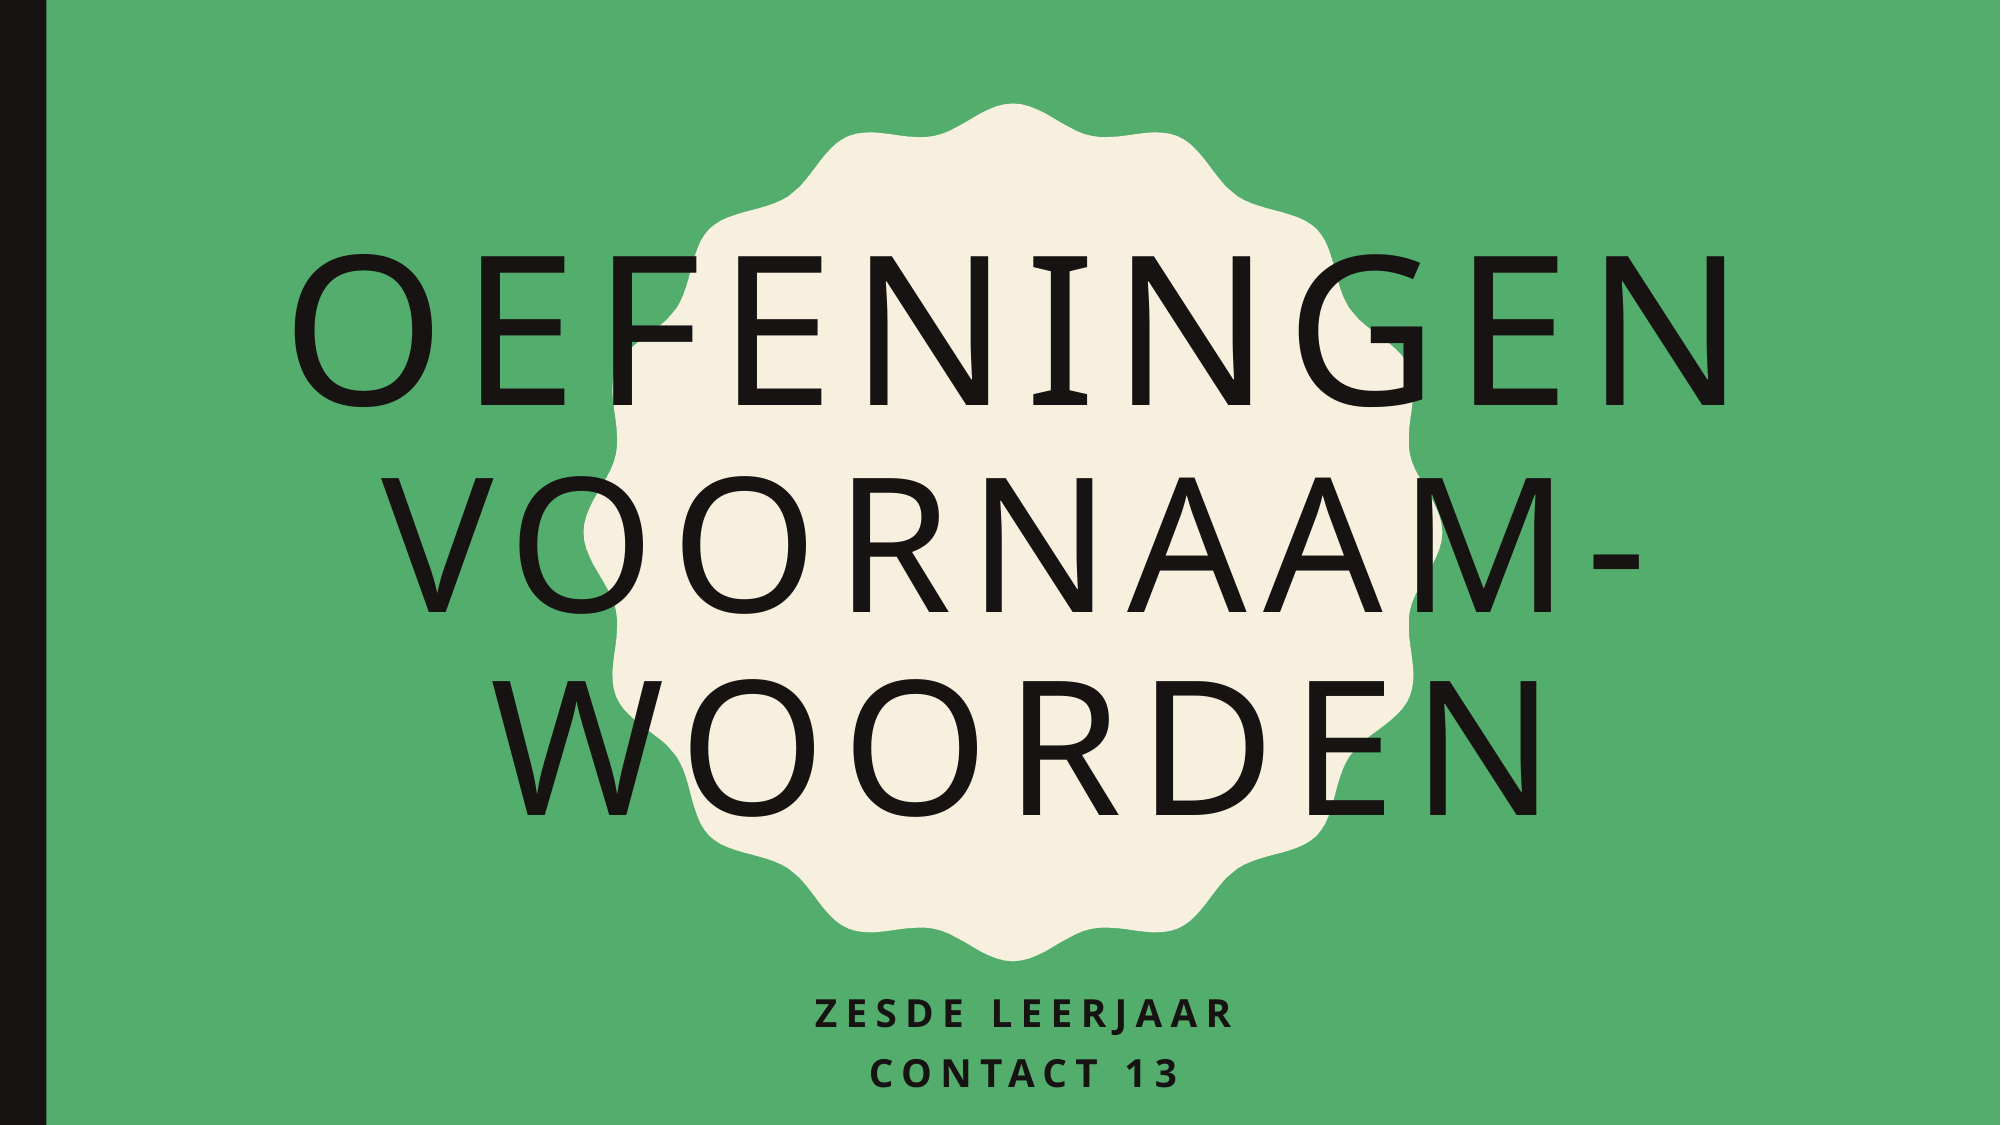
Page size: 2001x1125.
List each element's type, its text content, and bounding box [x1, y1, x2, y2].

subtitle Zesde leerjaar CONTACT 13 [363, 980, 1684, 1103]
title OEFENINGEN Voornaam-wOORDEN [176, 180, 1870, 902]
